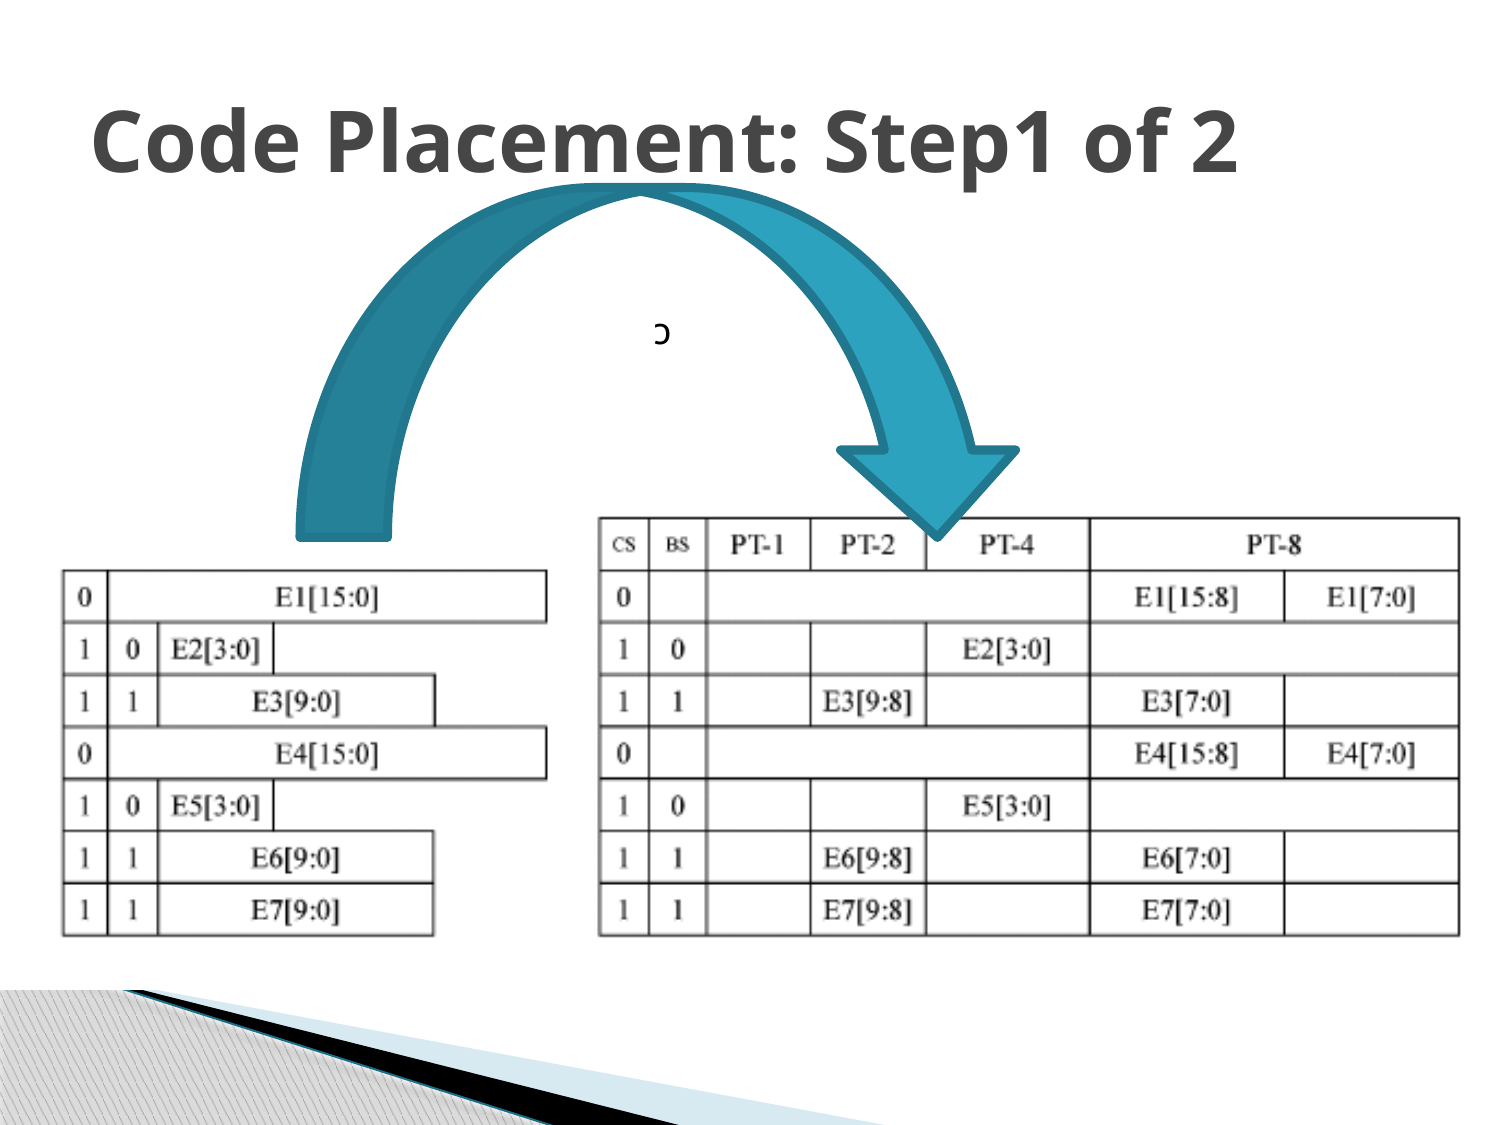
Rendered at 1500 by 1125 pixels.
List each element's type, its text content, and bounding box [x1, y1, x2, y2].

title Code Placement: Step1 of 2 [75, 45, 1425, 233]
text_box c [298, 182, 1021, 487]
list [0, 487, 1500, 990]
